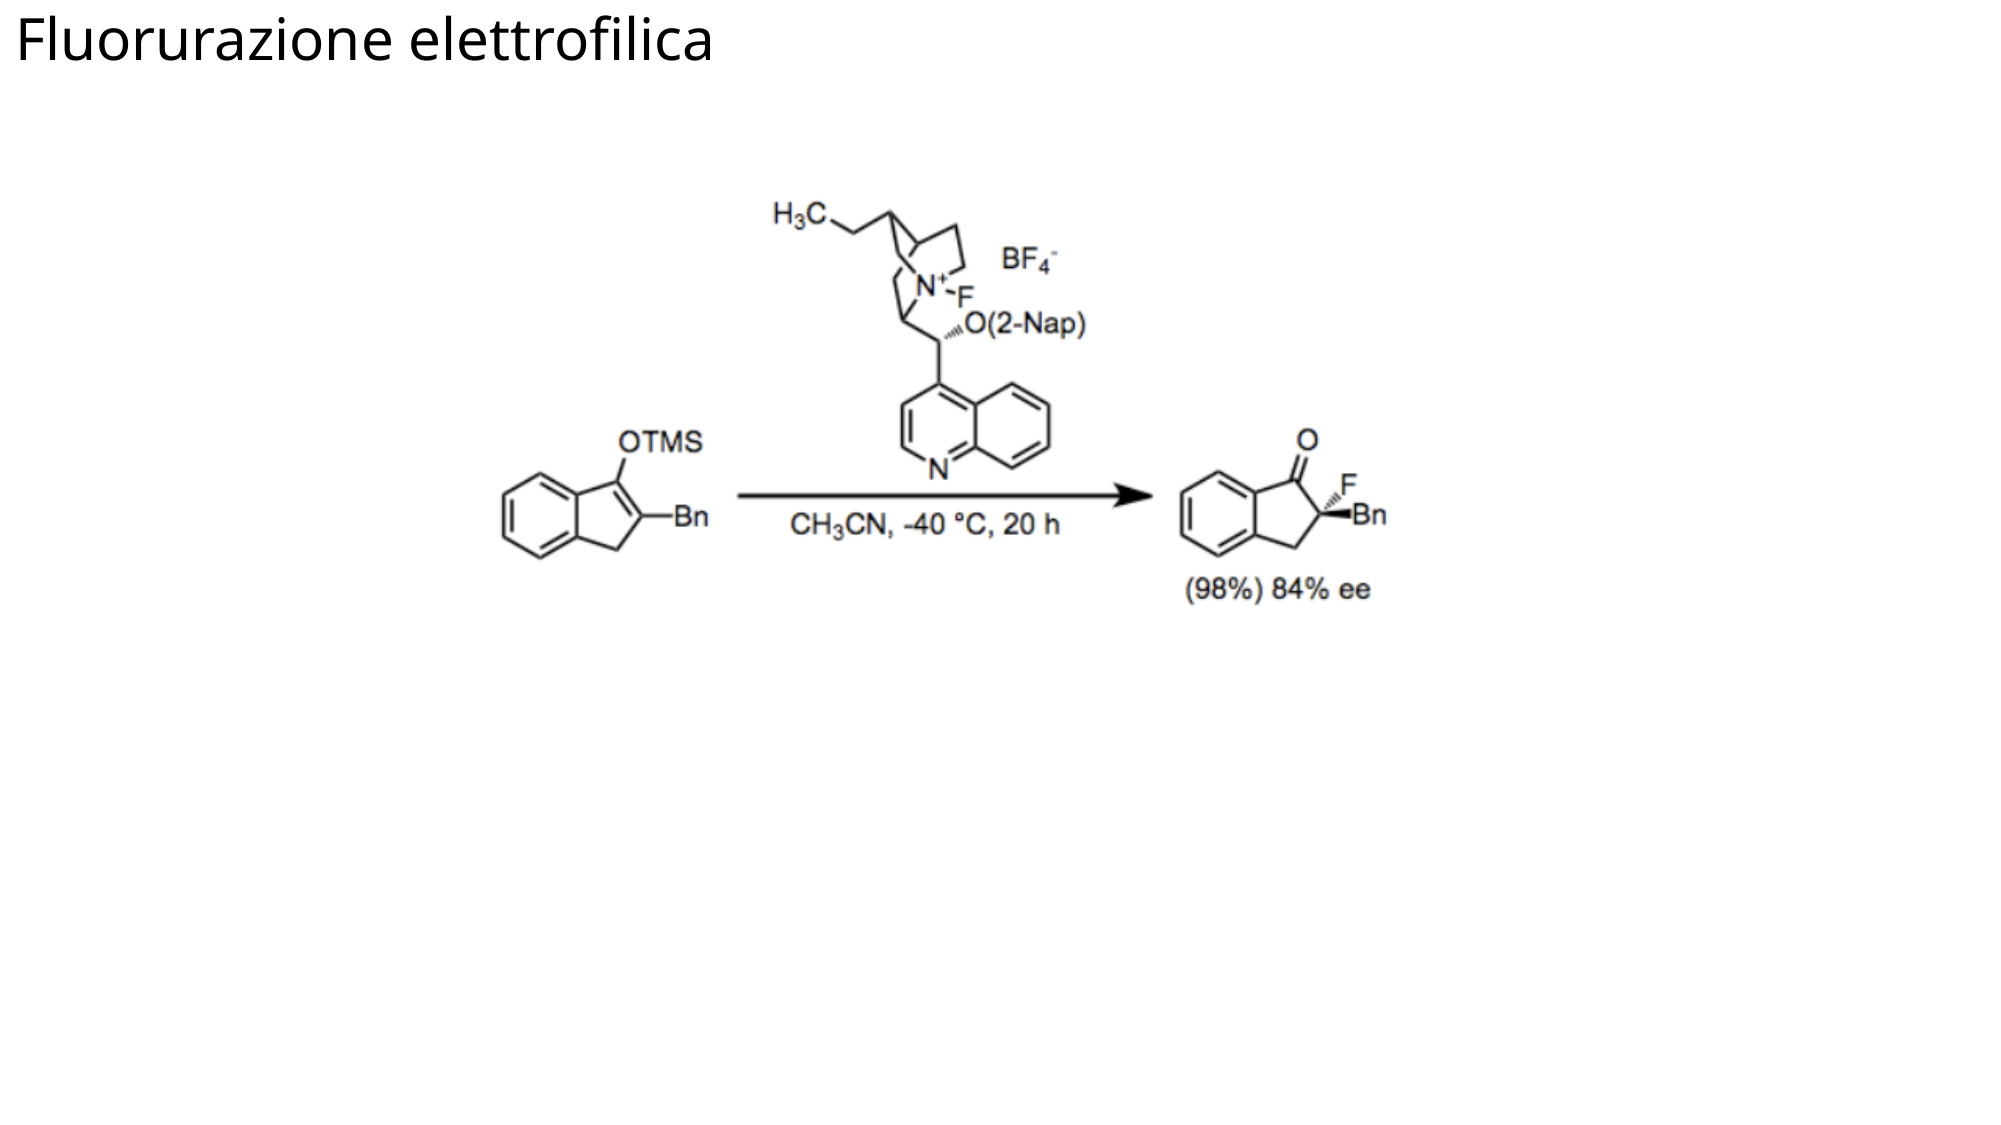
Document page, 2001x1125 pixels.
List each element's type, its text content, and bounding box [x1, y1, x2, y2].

title Fluorurazione elettrofilica [0, 0, 757, 84]
picture [432, 183, 1481, 635]
